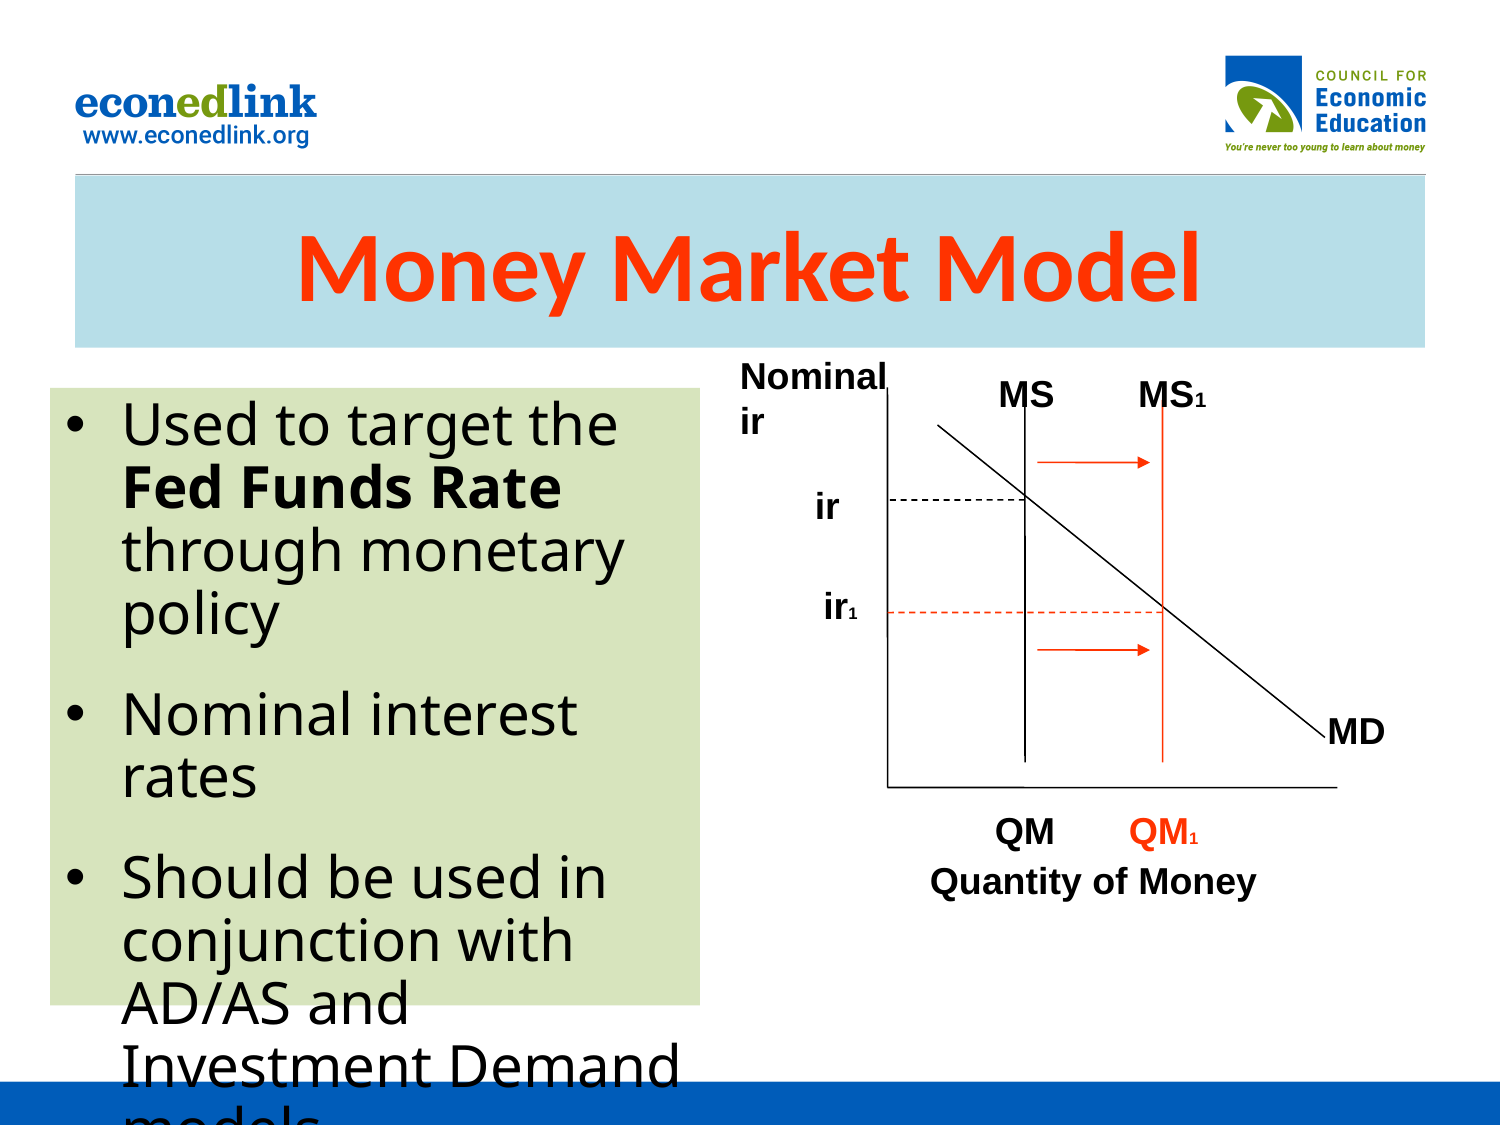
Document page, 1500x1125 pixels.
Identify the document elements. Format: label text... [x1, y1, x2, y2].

picture [0, 0, 1500, 1125]
text_box Quantity of Money [862, 849, 1375, 910]
title Money Market Model [74, 175, 1426, 348]
text_box MD [1312, 699, 1413, 760]
list Used to target the Fed Funds Rate through monetary policy Nominal interest rates Should be used in conjunction with AD/AS and Investment Demand models [49, 387, 701, 1006]
text_box ir1 [787, 574, 900, 635]
text_box [1037, 643, 1150, 657]
text_box Nominal ir [725, 299, 913, 450]
text_box ir [799, 474, 863, 535]
text_box QM QM1 [874, 799, 1250, 849]
text_box MS MS1 [962, 362, 1225, 423]
text_box [1037, 456, 1150, 469]
